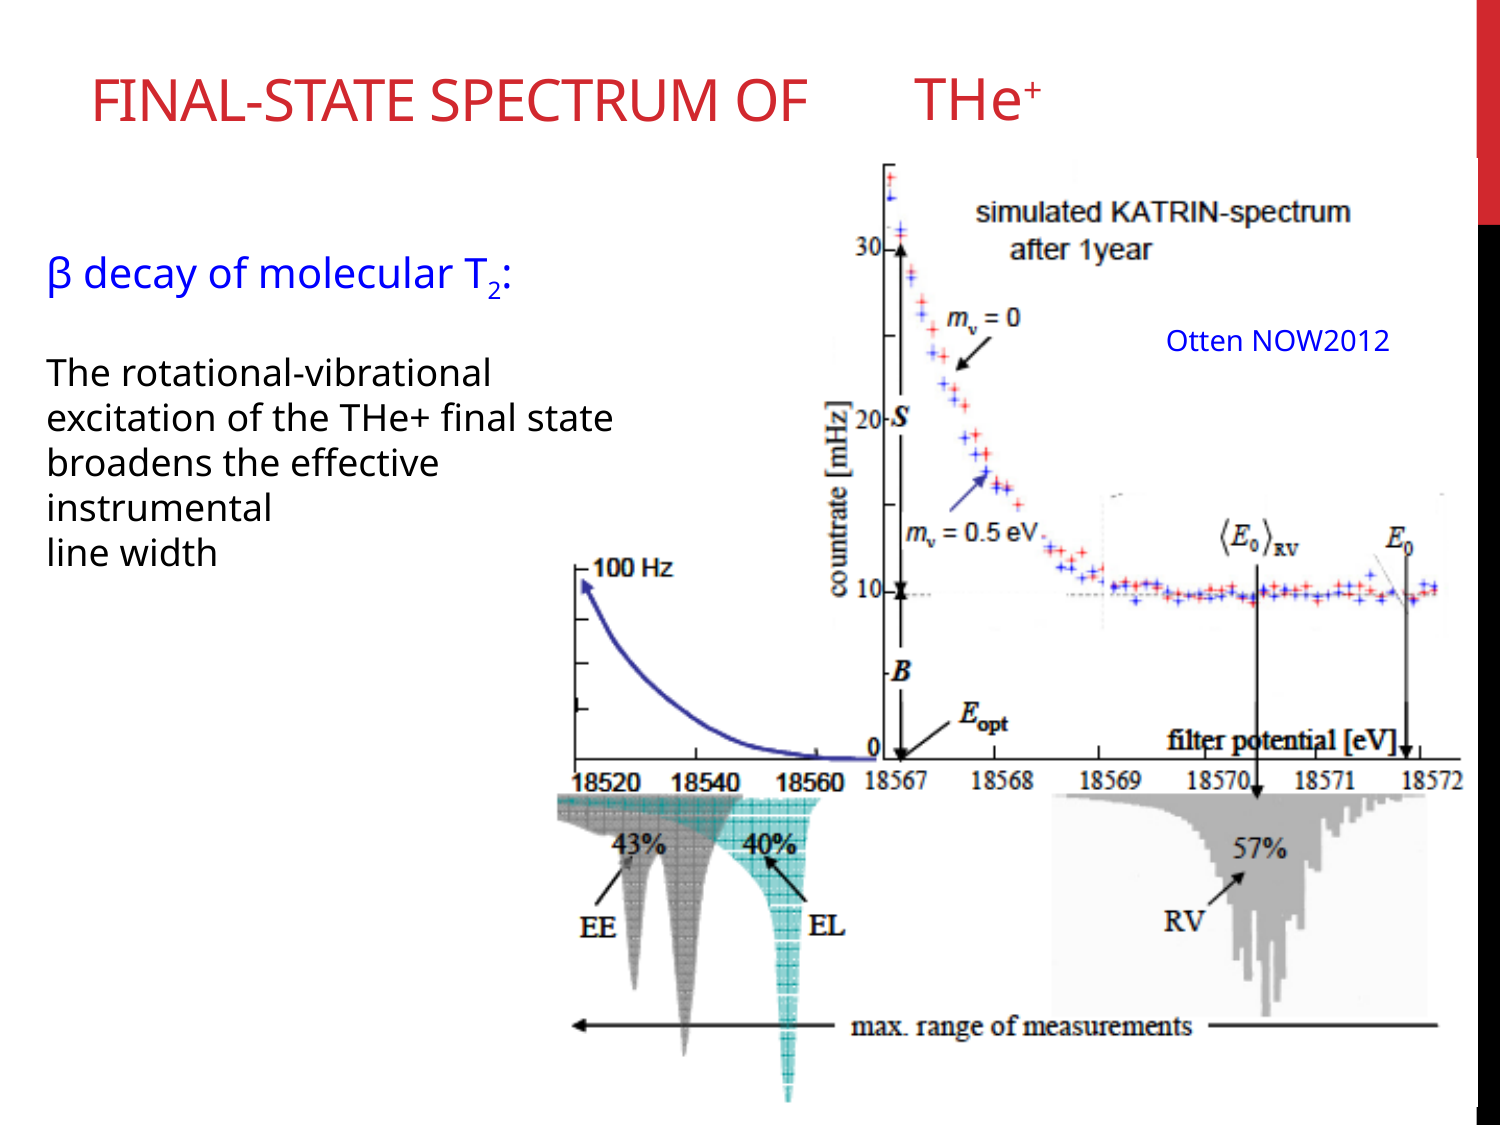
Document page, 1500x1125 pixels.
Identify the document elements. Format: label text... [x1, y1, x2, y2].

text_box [514, 157, 1478, 1107]
text_box β decay of molecular T2: The rotational-vibrational excitation of the THe+ final state broadens the effective instrumental line width [31, 239, 512, 582]
text_box THe+ [899, 54, 1058, 140]
title Final-state spectrum of [75, 23, 907, 141]
